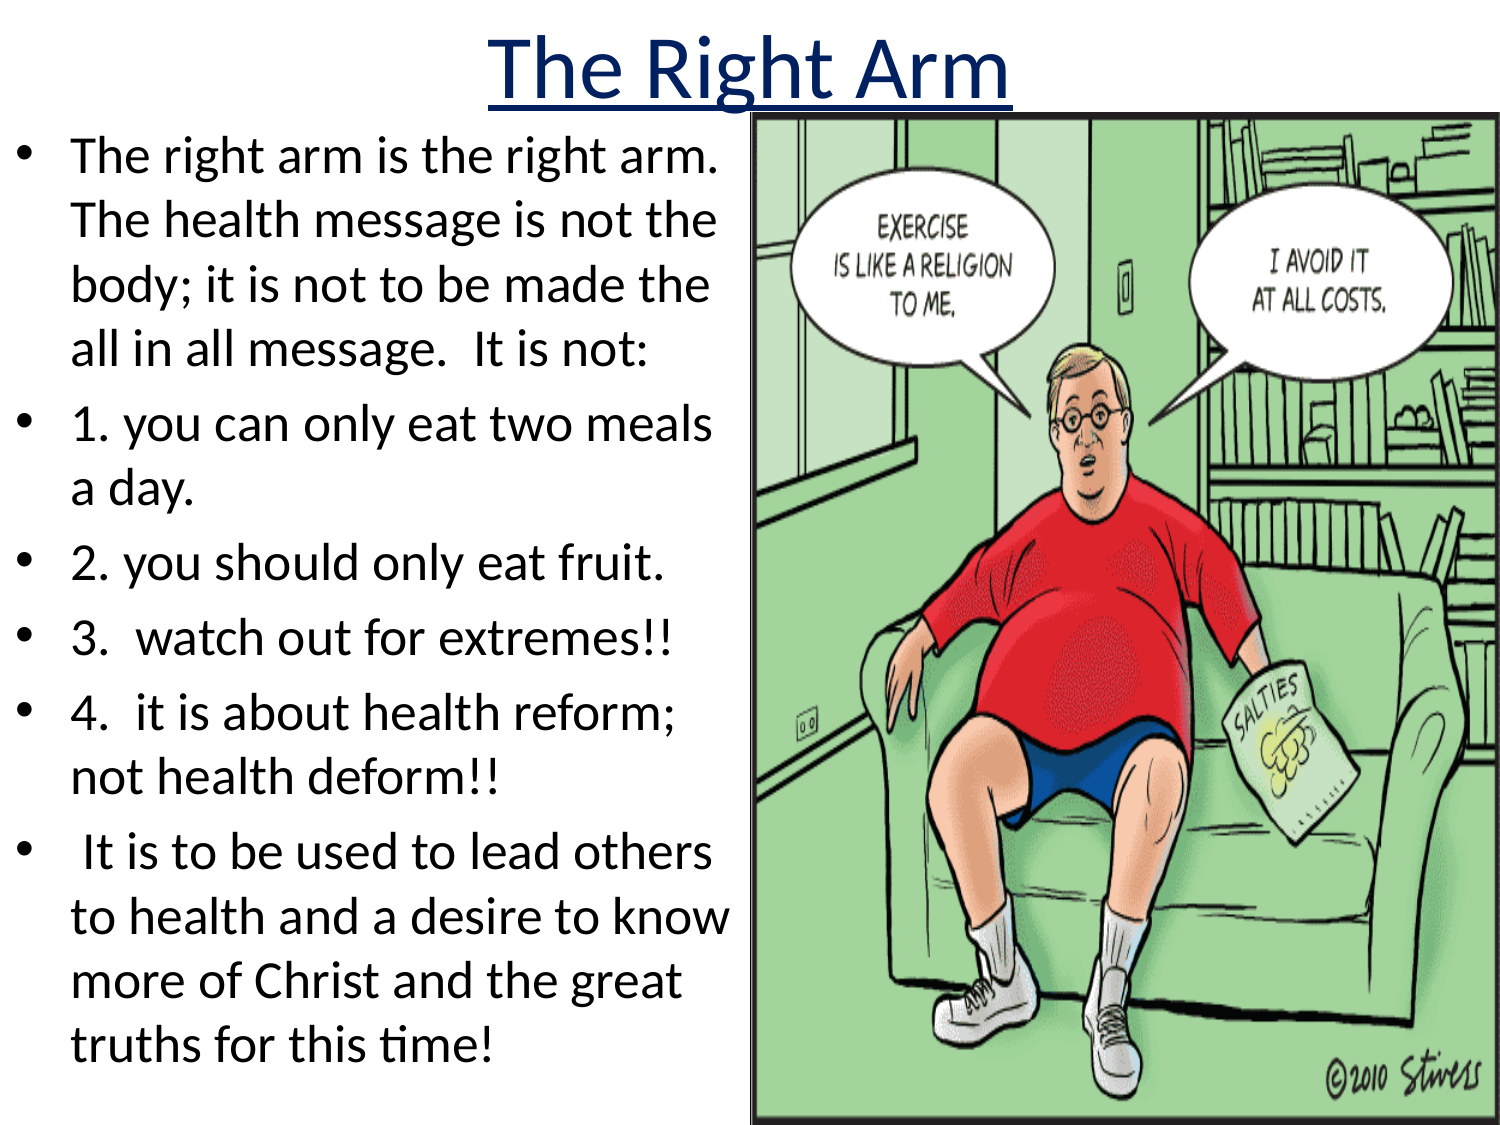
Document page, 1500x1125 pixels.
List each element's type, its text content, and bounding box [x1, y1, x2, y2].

list The right arm is the right arm. The health message is not the body; it is not to be made the all in all message. It is not: 1. you can only eat two meals a day. 2. you should only eat fruit. 3. watch out for extremes!! 4. it is about health reform; not health deform!! It is to be used to lead others to health and a desire to know more of Christ and the great truths for this time! [0, 112, 747, 1125]
title The Right Arm [75, 0, 1425, 112]
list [749, 112, 1500, 1125]
